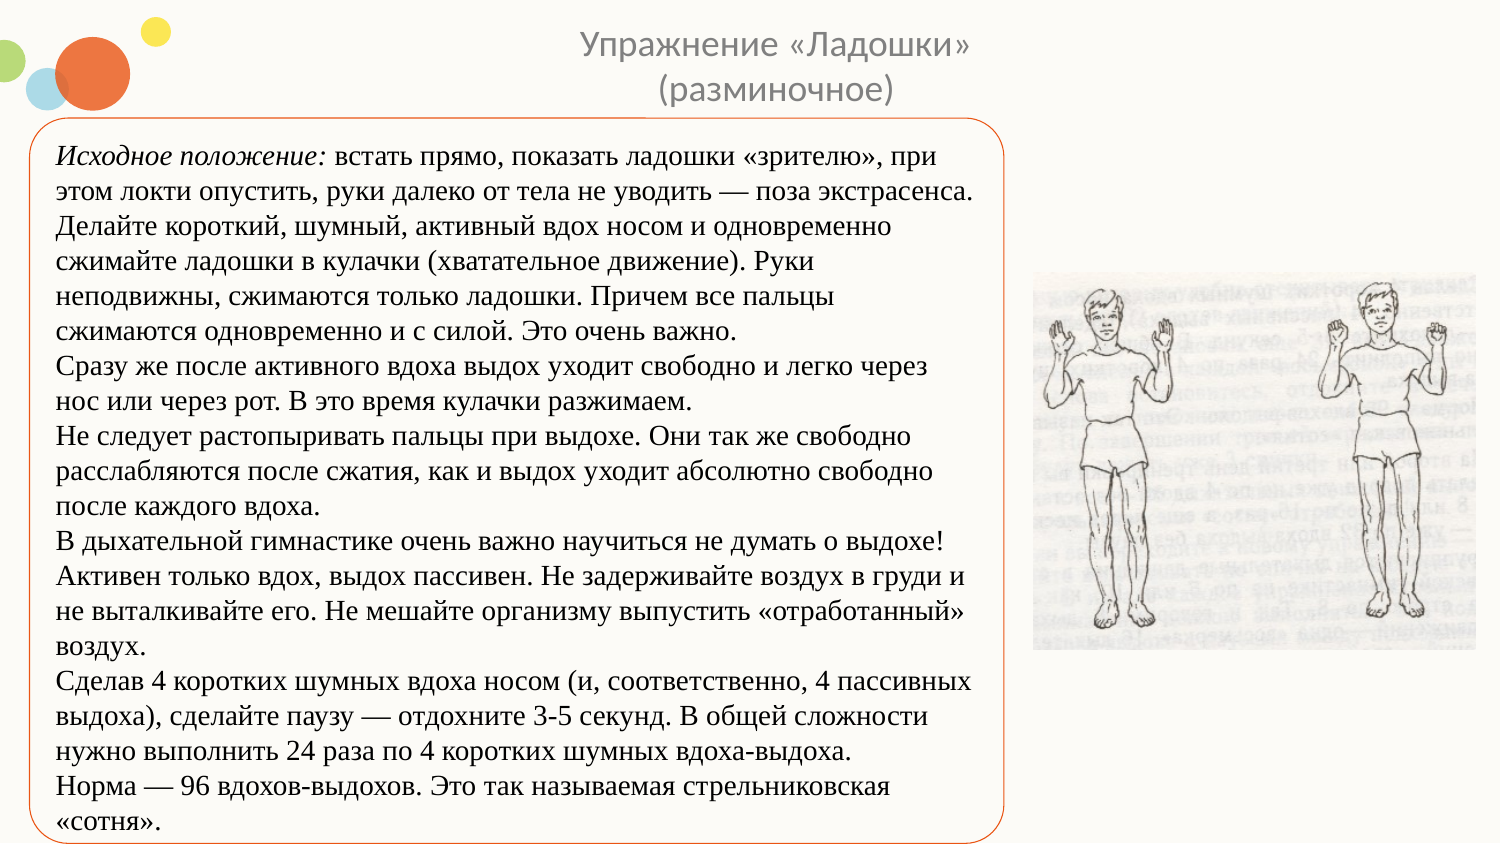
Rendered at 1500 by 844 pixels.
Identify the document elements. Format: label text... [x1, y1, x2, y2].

text_box [0, 39, 26, 83]
text_box [25, 67, 66, 111]
picture [1033, 272, 1476, 650]
text_box Исходное положение: встать прямо, показать ладошки «зрителю», при этом локти опустить, руки далеко от тела не уводить — поза экстрасенса. Делайте короткий, шумный, активный вдох носом и одновременно сжимайте ладошки в кулачки (хватательное движение). Руки неподвижны, сжимаются только ладошки. Причем все пальцы сжимаются одновременно и с силой. Это очень важно. Сразу же после активного вдоха выдох уходит свободно и легко через нос или через рот. В это время кулачки разжимаем. Не следует растопыривать пальцы при выдохе. Они так же свободно расслабляются после сжатия, как и выдох уходит абсолютно свободно после каждого вдоха. В дыхательной гимнастике очень важно научиться не думать о выдохе! Активен только вдох, выдох пассивен. Не задерживайте воздух в груди и не выталкивайте его. Не мешайте организму выпустить «отработанный» воздух. Сделав 4 коротких шумных вдоха носом (и, соответственно, 4 пассивных выдоха), сделайте паузу — отдохните 3-5 секунд. В общей сложности нужно выполнить 24 раза по 4 коротких шумных вдоха-выдоха. Норма — 96 вдохов-выдохов. Это так называемая стрельниковская «сотня». [27, 115, 1006, 844]
text_box [55, 36, 131, 111]
text_box [140, 17, 171, 47]
text_box Упражнение «Ладошки» (разминочное) [548, 18, 1004, 109]
